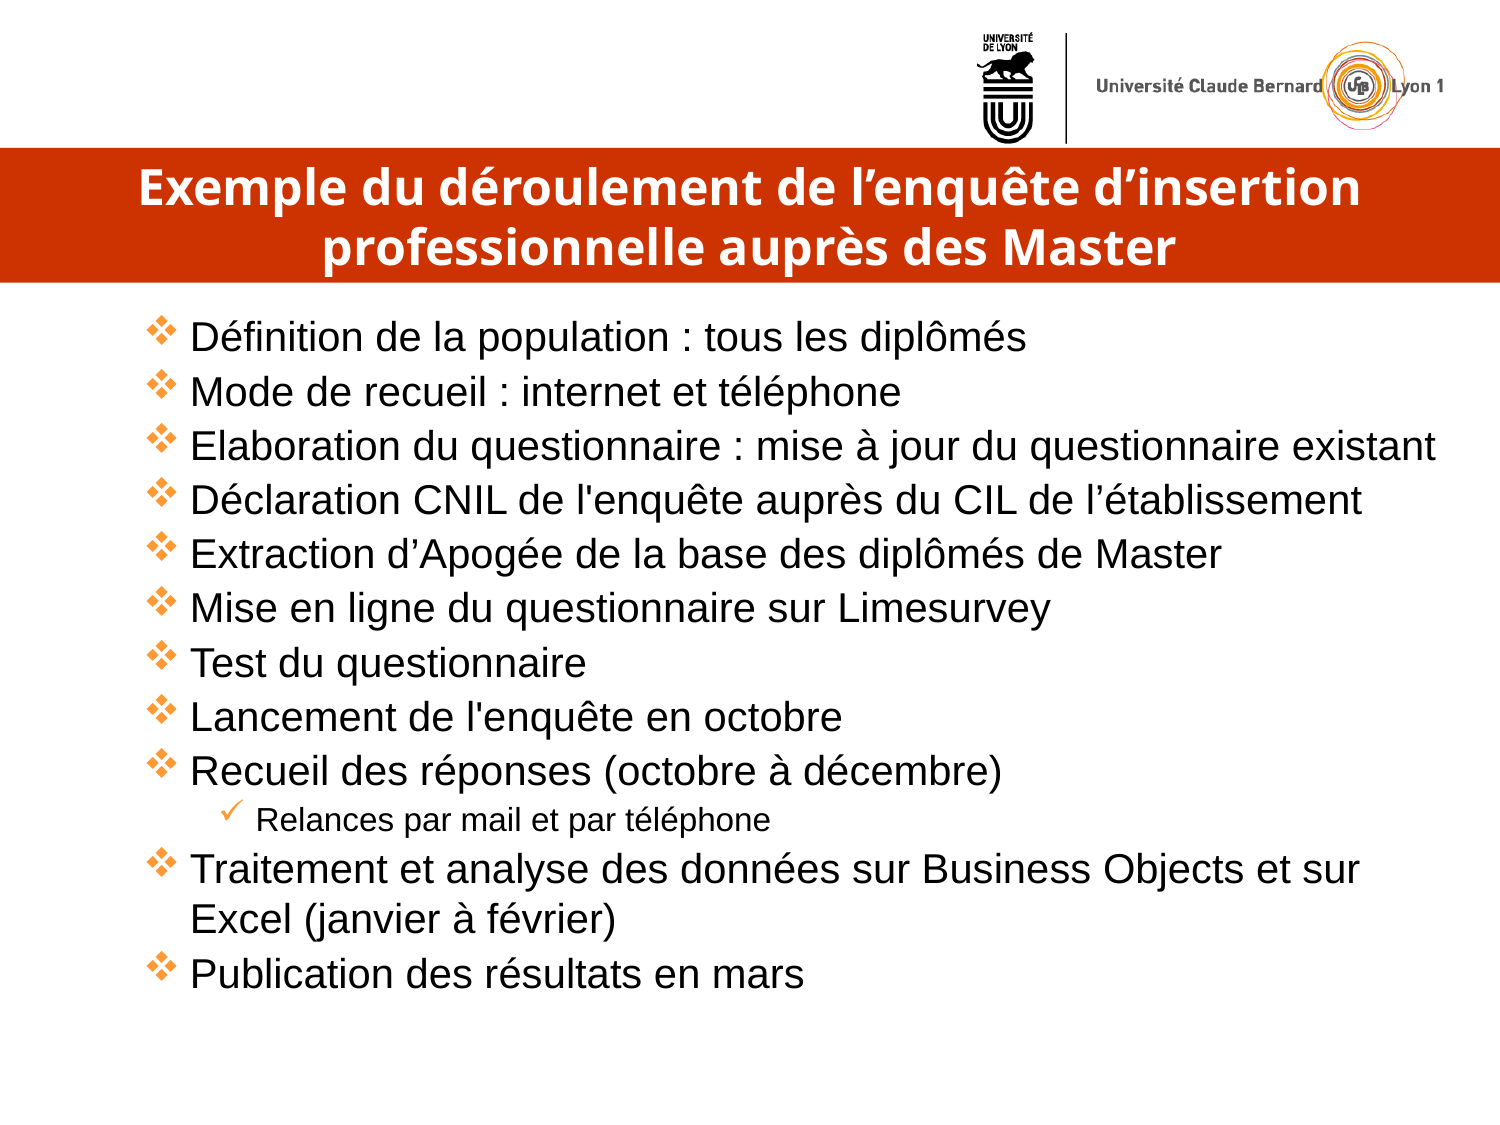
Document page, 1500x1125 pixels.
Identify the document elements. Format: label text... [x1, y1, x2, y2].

picture [962, 30, 1454, 145]
text_box Exemple du déroulement de l’enquête d’insertion professionnelle auprès des Master [0, 147, 1500, 283]
list Définition de la population : tous les diplômés Mode de recueil : internet et téléphone Elaboration du questionnaire : mise à jour du questionnaire existant Déclaration CNIL de l'enquête auprès du CIL de l’établissement Extraction d’Apogée de la base des diplômés de Master Mise en ligne du questionnaire sur Limesurvey Test du questionnaire Lancement de l'enquête en octobre Recueil des réponses (octobre à décembre) Relances par mail et par téléphone Traitement et analyse des données sur Business Objects et sur Excel (janvier à février) Publication des résultats en mars [53, 302, 1483, 1047]
